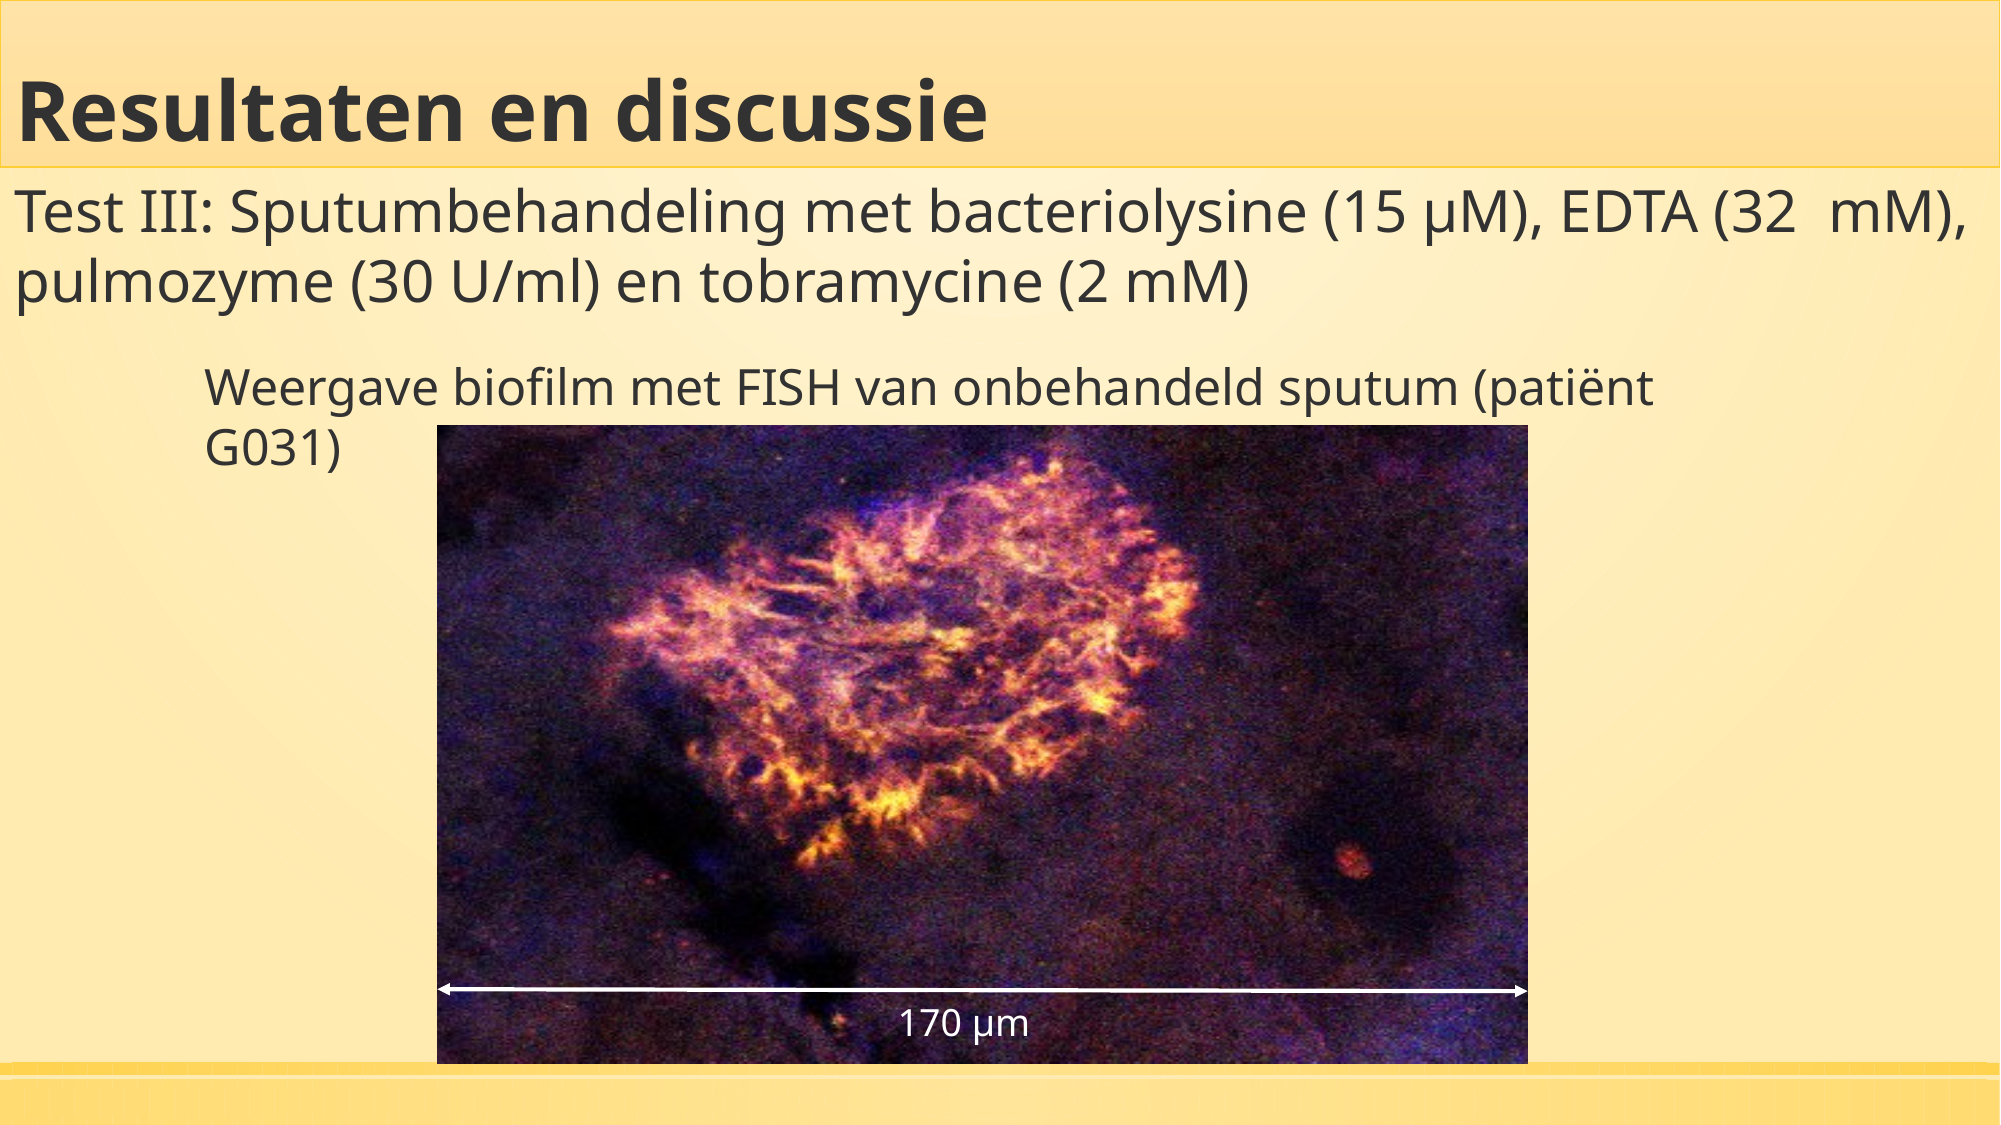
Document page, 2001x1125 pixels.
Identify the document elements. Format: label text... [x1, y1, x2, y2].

text_box Resultaten en discussie [0, 0, 2000, 167]
picture [437, 992, 1528, 1064]
picture [437, 425, 1528, 989]
text_box Weergave biofilm met FISH van onbehandeld sputum (patiënt G031) [189, 348, 1810, 484]
text_box Test III: Sputumbehandeling met bacteriolysine (15 µM), EDTA (32 mM), pulmozyme (30 U/ml) en tobramycine (2 mM) [0, 167, 2000, 322]
